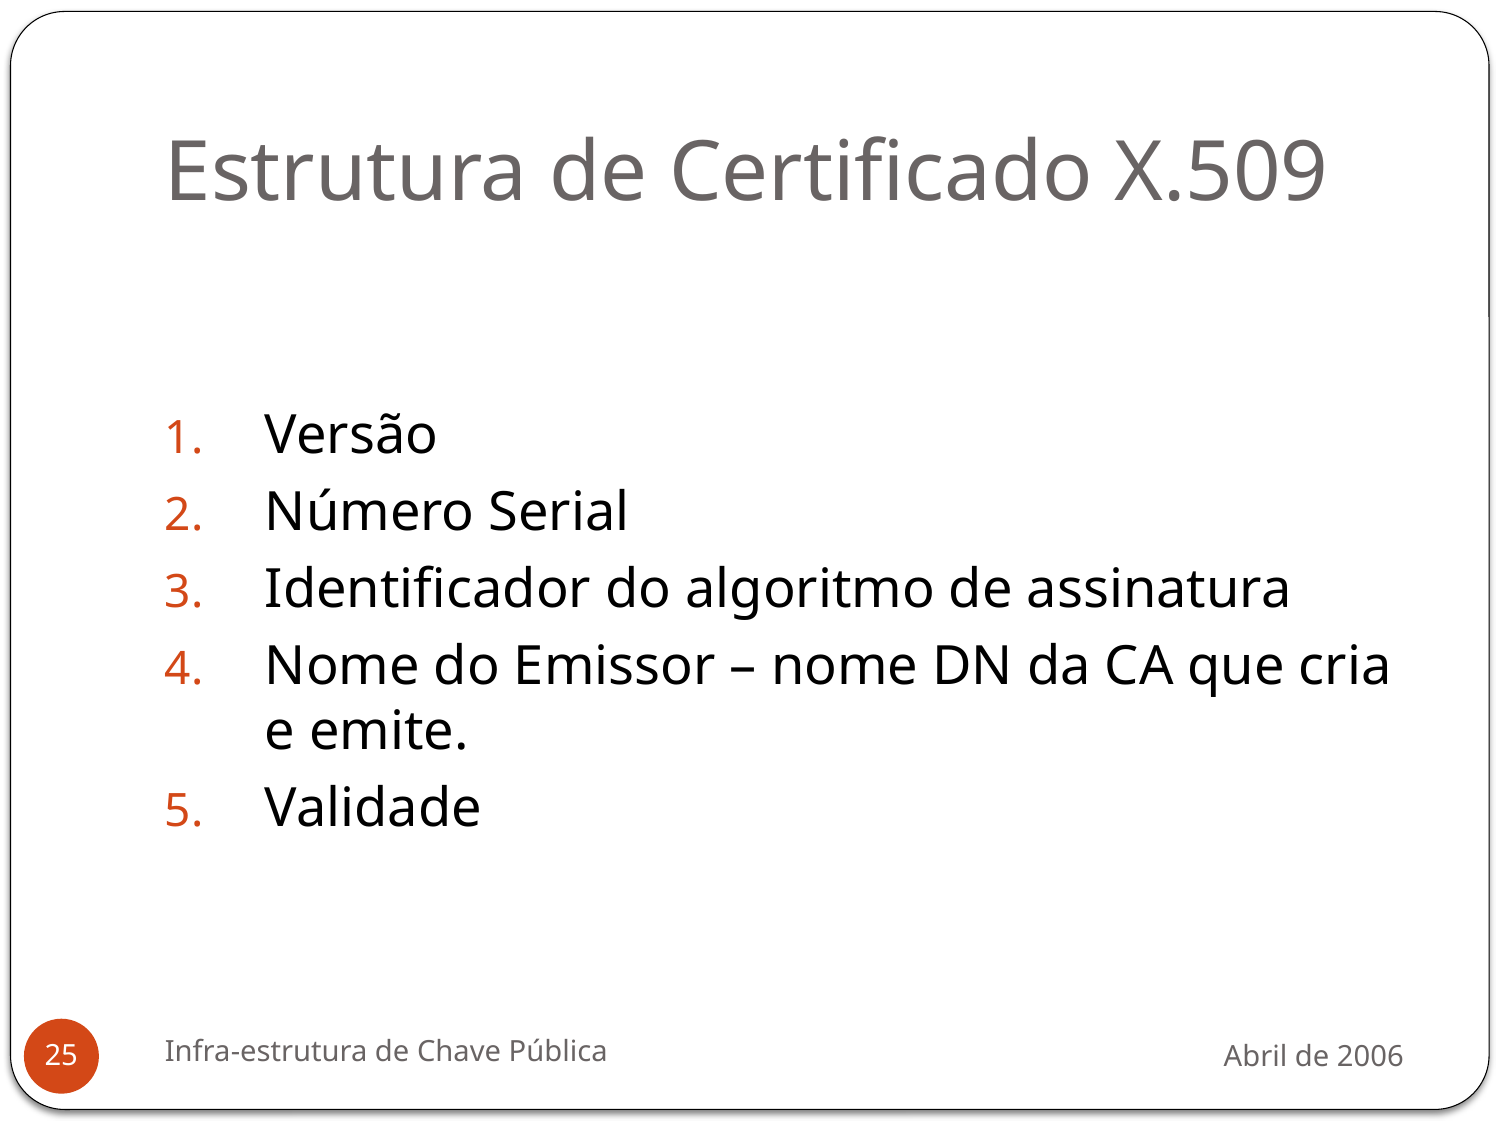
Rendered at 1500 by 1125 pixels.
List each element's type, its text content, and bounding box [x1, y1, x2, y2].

slide_number 25 [23, 1018, 99, 1094]
footer Infra-estrutura de Chave Pública [150, 1012, 800, 1088]
slide_number Abril de 2006 [1012, 1015, 1419, 1094]
list Versão Número Serial Identificador do algoritmo de assinatura Nome do Emissor – nome DN da CA que cria e emite. Validade [150, 237, 1425, 988]
title Estrutura de Certificado X.509 [150, 45, 1425, 233]
